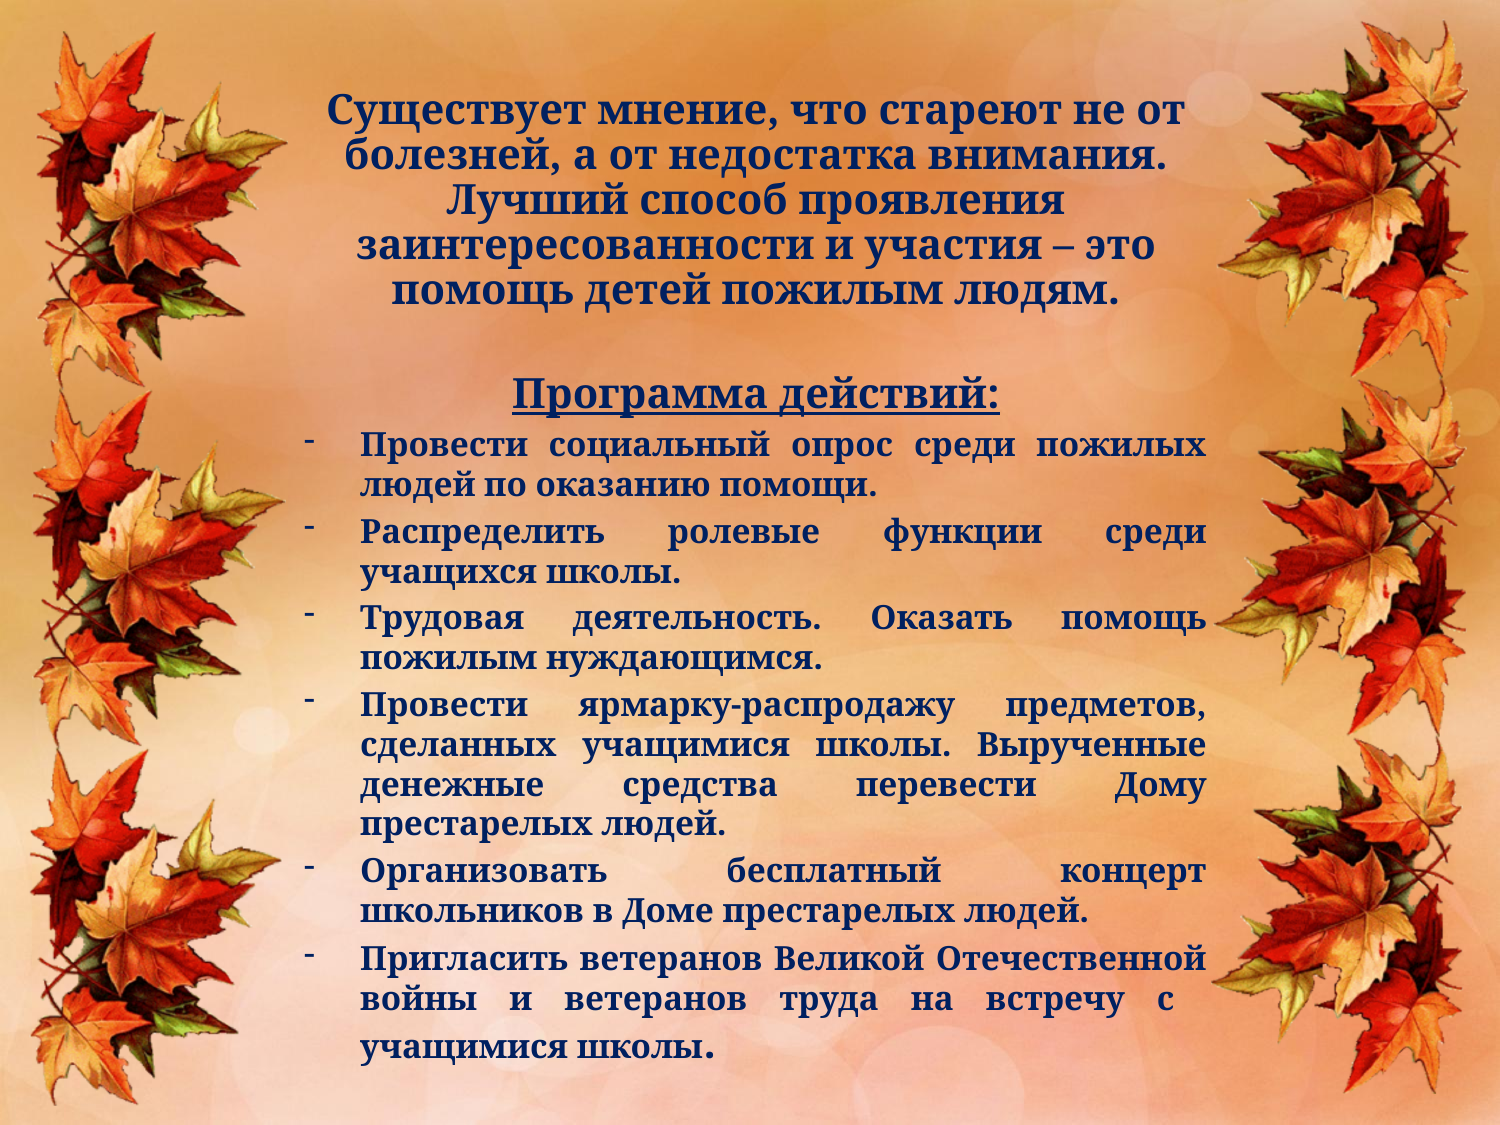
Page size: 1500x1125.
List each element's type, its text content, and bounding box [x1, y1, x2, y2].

picture [0, 0, 1500, 1125]
text_box Существует мнение, что стареют не от болезней, а от недостатка внимания. Лучший способ проявления заинтересованности и участия – это помощь детей пожилым людям. Программа действий: Провести социальный опрос среди пожилых людей по оказанию помощи. Распределить ролевые функции среди учащихся школы. Трудовая деятельность. Оказать помощь пожилым нуждающимся. Провести ярмарку-распродажу предметов, сделанных учащимися школы. Вырученные денежные средства перевести Дому престарелых людей. Организовать бесплатный концерт школьников в Доме престарелых людей. Пригласить ветеранов Великой Отечественной войны и ветеранов труда на встречу с учащимися школы. [289, 30, 1223, 1075]
